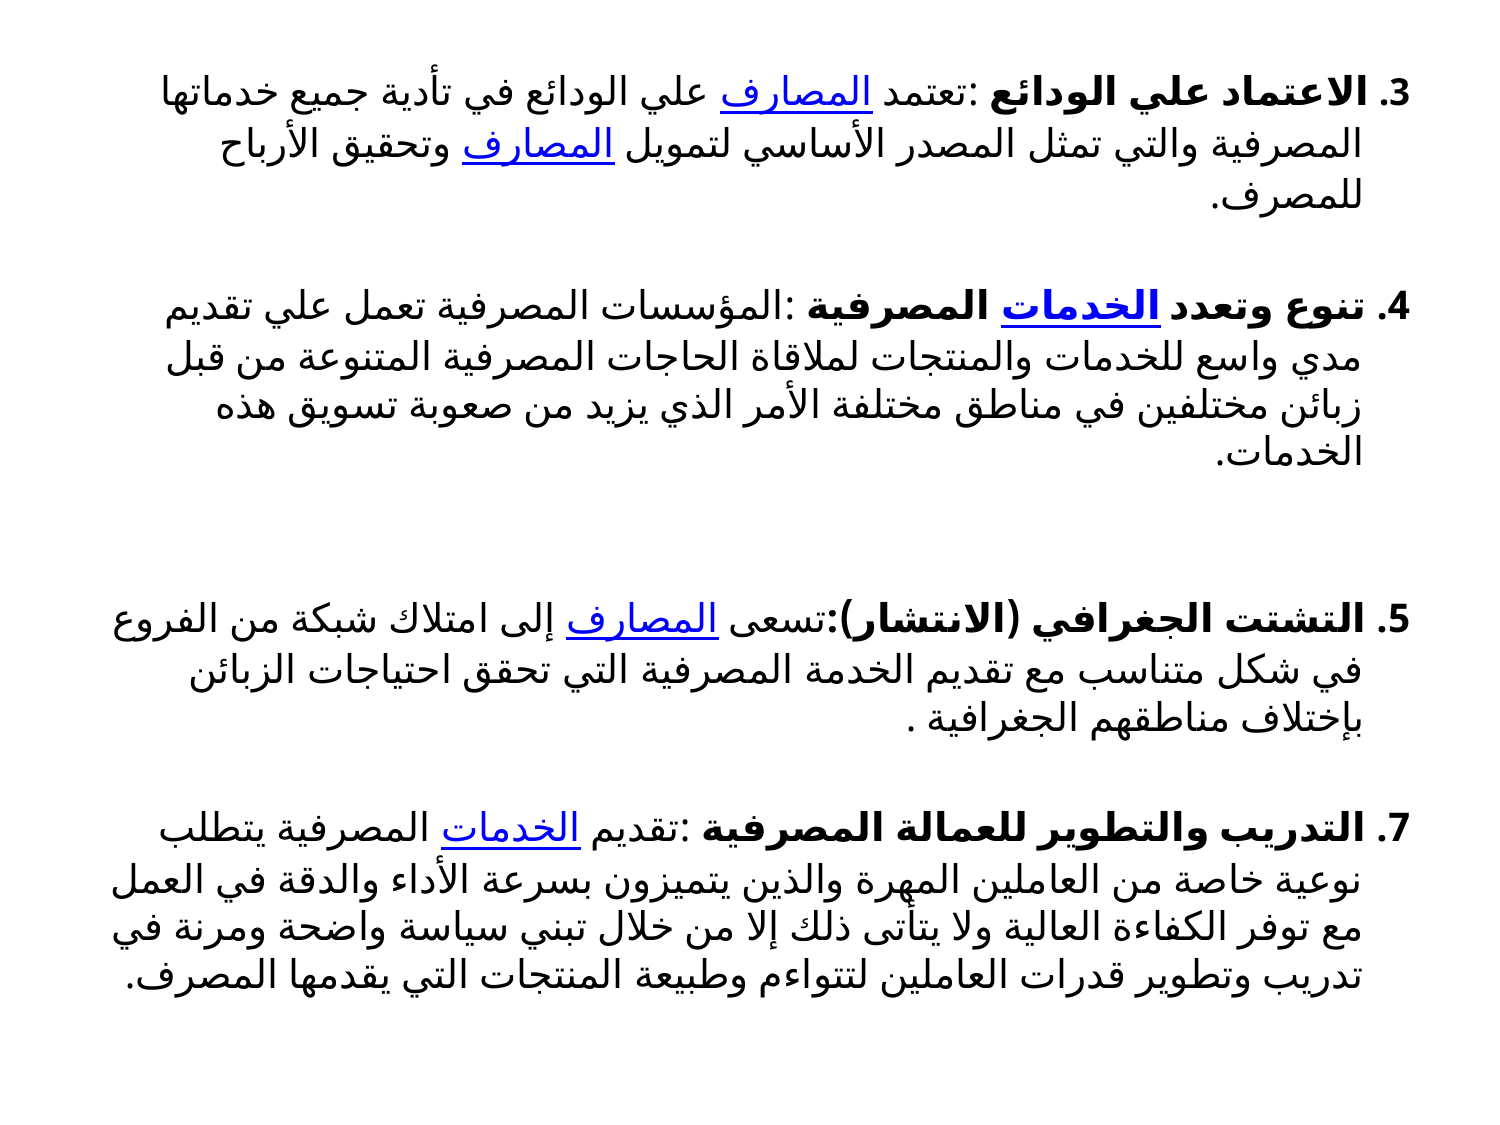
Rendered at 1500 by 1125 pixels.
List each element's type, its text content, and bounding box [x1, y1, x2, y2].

list 3. الاعتماد علي الودائع :تعتمد المصارف علي الودائع في تأدية جميع خدماتها المصرفية والتي تمثل المصدر الأساسي لتمويل المصارف وتحقيق الأرباح للمصرف. 4. تنوع وتعدد الخدمات المصرفية :المؤسسات المصرفية تعمل علي تقديم مدي واسع للخدمات والمنتجات لملاقاة الحاجات المصرفية المتنوعة من قبل زبائن مختلفين في مناطق مختلفة الأمر الذي يزيد من صعوبة تسويق هذه الخدمات. 5. التشتت الجغرافي (الانتشار):تسعى المصارف إلى امتلاك شبكة من الفروع في شكل متناسب مع تقديم الخدمة المصرفية التي تحقق احتياجات الزبائن بإختلاف مناطقهم الجغرافية . 7. التدريب والتطوير للعمالة المصرفية :تقديم الخدمات المصرفية يتطلب نوعية خاصة من العاملين المهرة والذين يتميزون بسرعة الأداء والدقة في العمل مع توفر الكفاءة العالية ولا يتأتى ذلك إلا من خلال تبني سياسة واضحة ومرنة في تدريب وتطوير قدرات العاملين لتتواءم وطبيعة المنتجات التي يقدمها المصرف. [75, 58, 1425, 1043]
